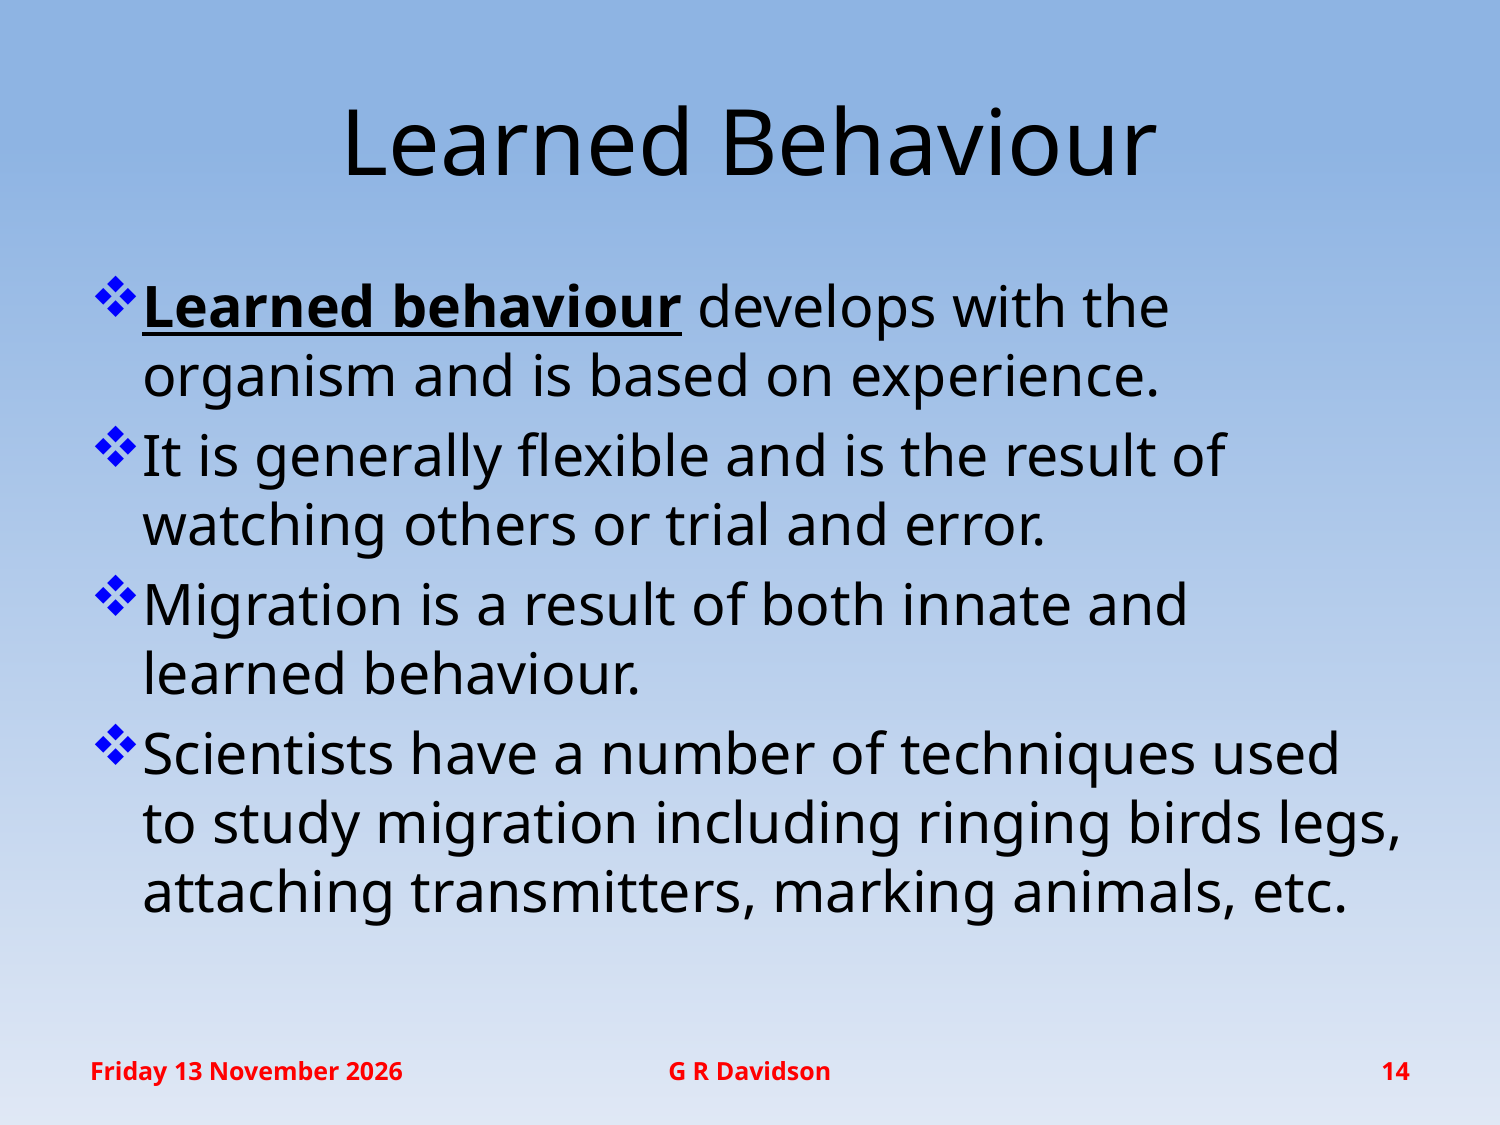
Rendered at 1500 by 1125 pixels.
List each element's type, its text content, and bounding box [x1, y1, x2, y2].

list Learned behaviour develops with the organism and is based on experience. It is generally flexible and is the result of watching others or trial and error. Migration is a result of both innate and learned behaviour. Scientists have a number of techniques used to study migration including ringing birds legs, attaching transmitters, marking animals, etc. [75, 262, 1425, 1005]
title Learned Behaviour [75, 45, 1425, 233]
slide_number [75, 1042, 512, 1103]
footer G R Davidson [512, 1042, 988, 1103]
slide_number 14 [1074, 1042, 1425, 1103]
